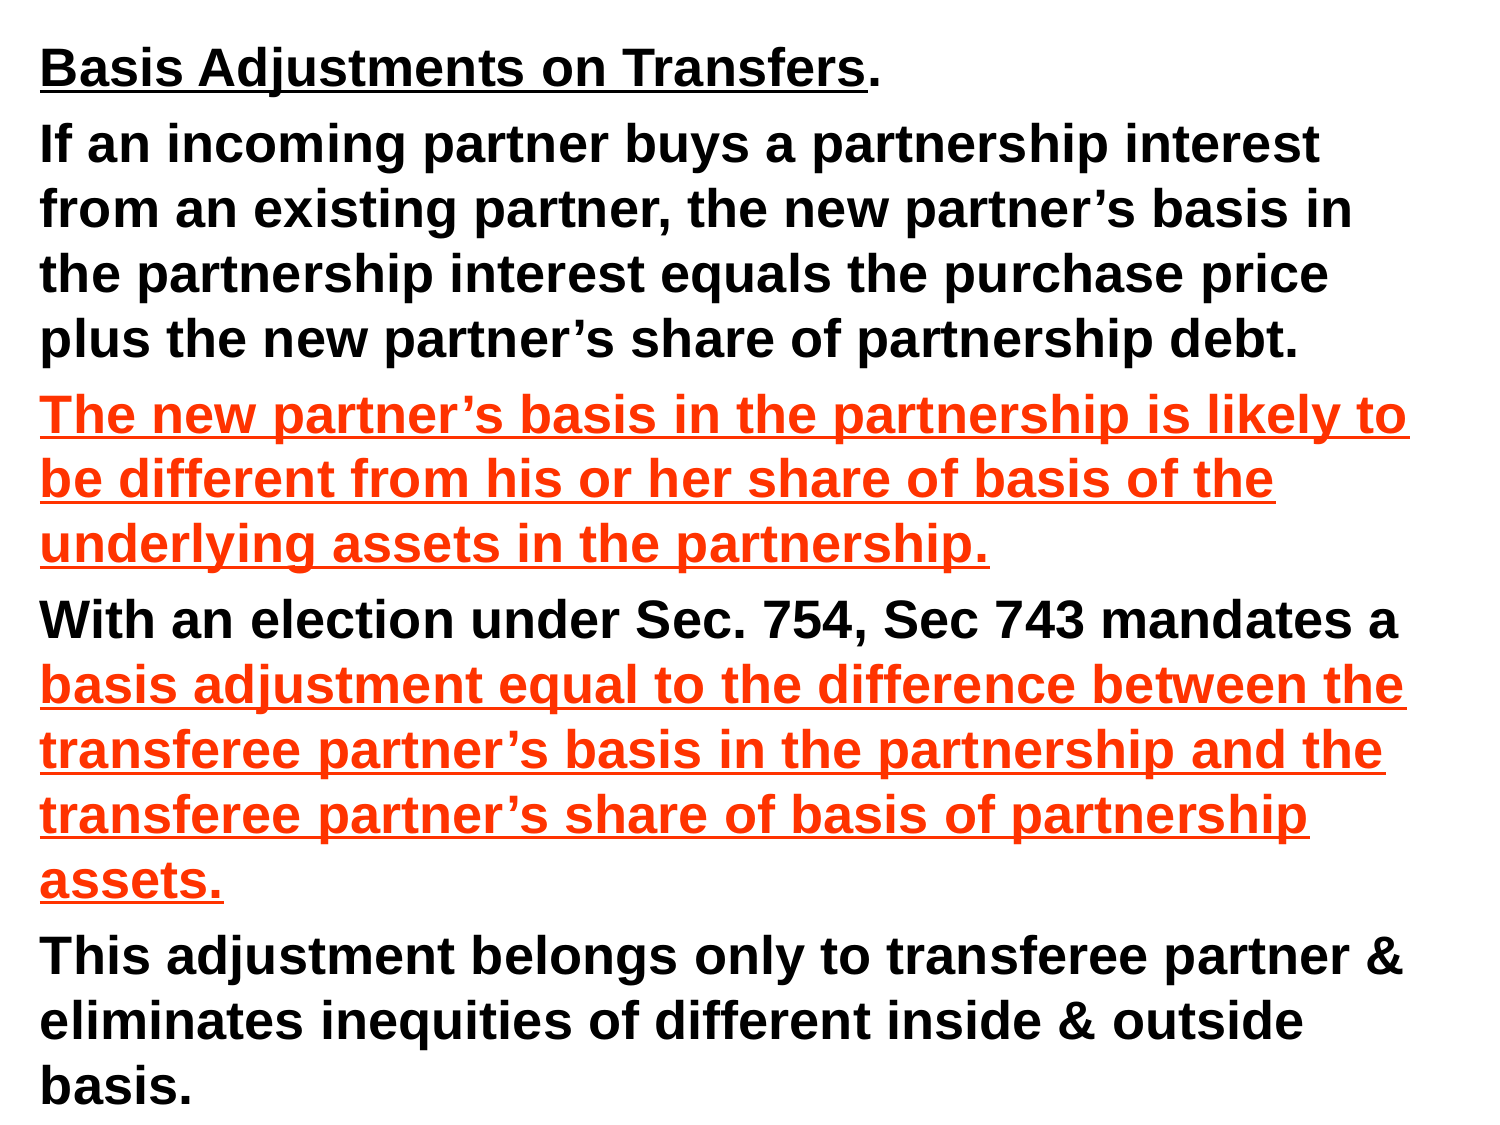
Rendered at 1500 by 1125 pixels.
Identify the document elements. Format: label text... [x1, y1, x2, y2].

list Basis Adjustments on Transfers. If an incoming partner buys a partnership interest from an existing partner, the new partner’s basis in the partnership interest equals the purchase price plus the new partner’s share of partnership debt. The new partner’s basis in the partnership is likely to be different from his or her share of basis of the underlying assets in the partnership. With an election under Sec. 754, Sec 743 mandates a basis adjustment equal to the difference between the transferee partner’s basis in the partnership and the transferee partner’s share of basis of partnership assets. This adjustment belongs only to transferee partner & eliminates inequities of different inside & outside basis. [24, 24, 1463, 1125]
